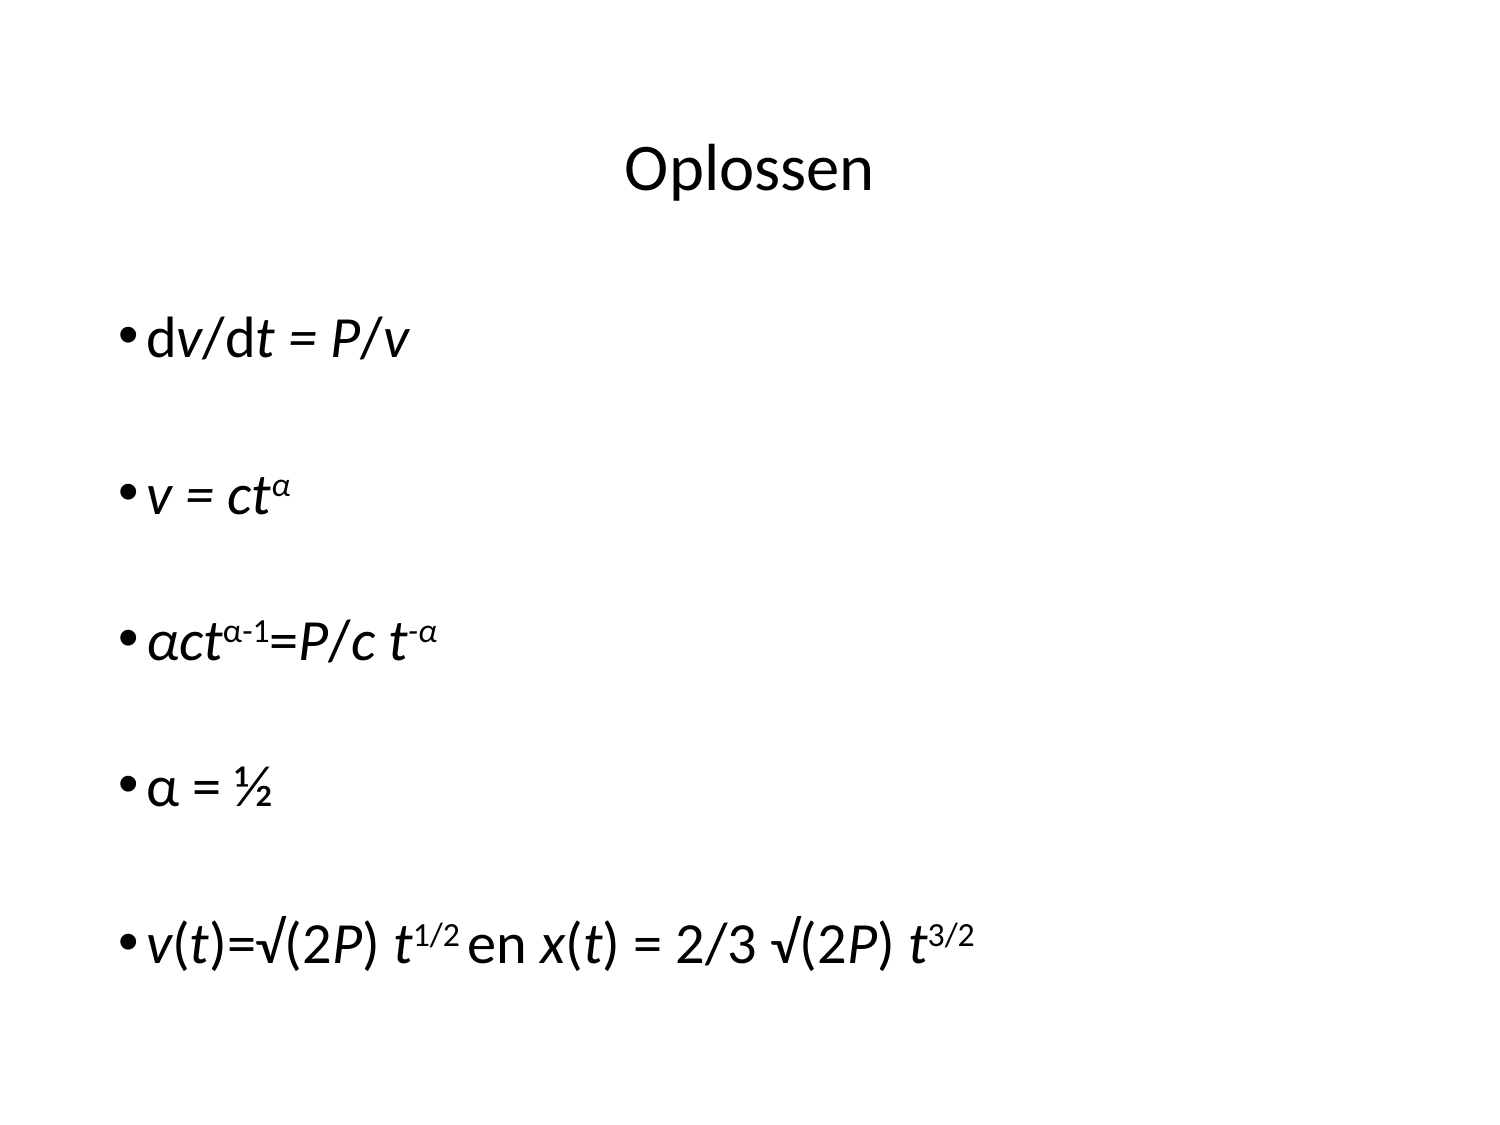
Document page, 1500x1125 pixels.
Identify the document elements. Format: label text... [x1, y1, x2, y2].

title Oplossen [103, 59, 1397, 278]
list dv/dt = P/v v = ctα αctα-1=P/c t-α α = ½ v(t)=√(2P) t1/2 en x(t) = 2/3 √(2P) t3/2 [103, 299, 1397, 1014]
